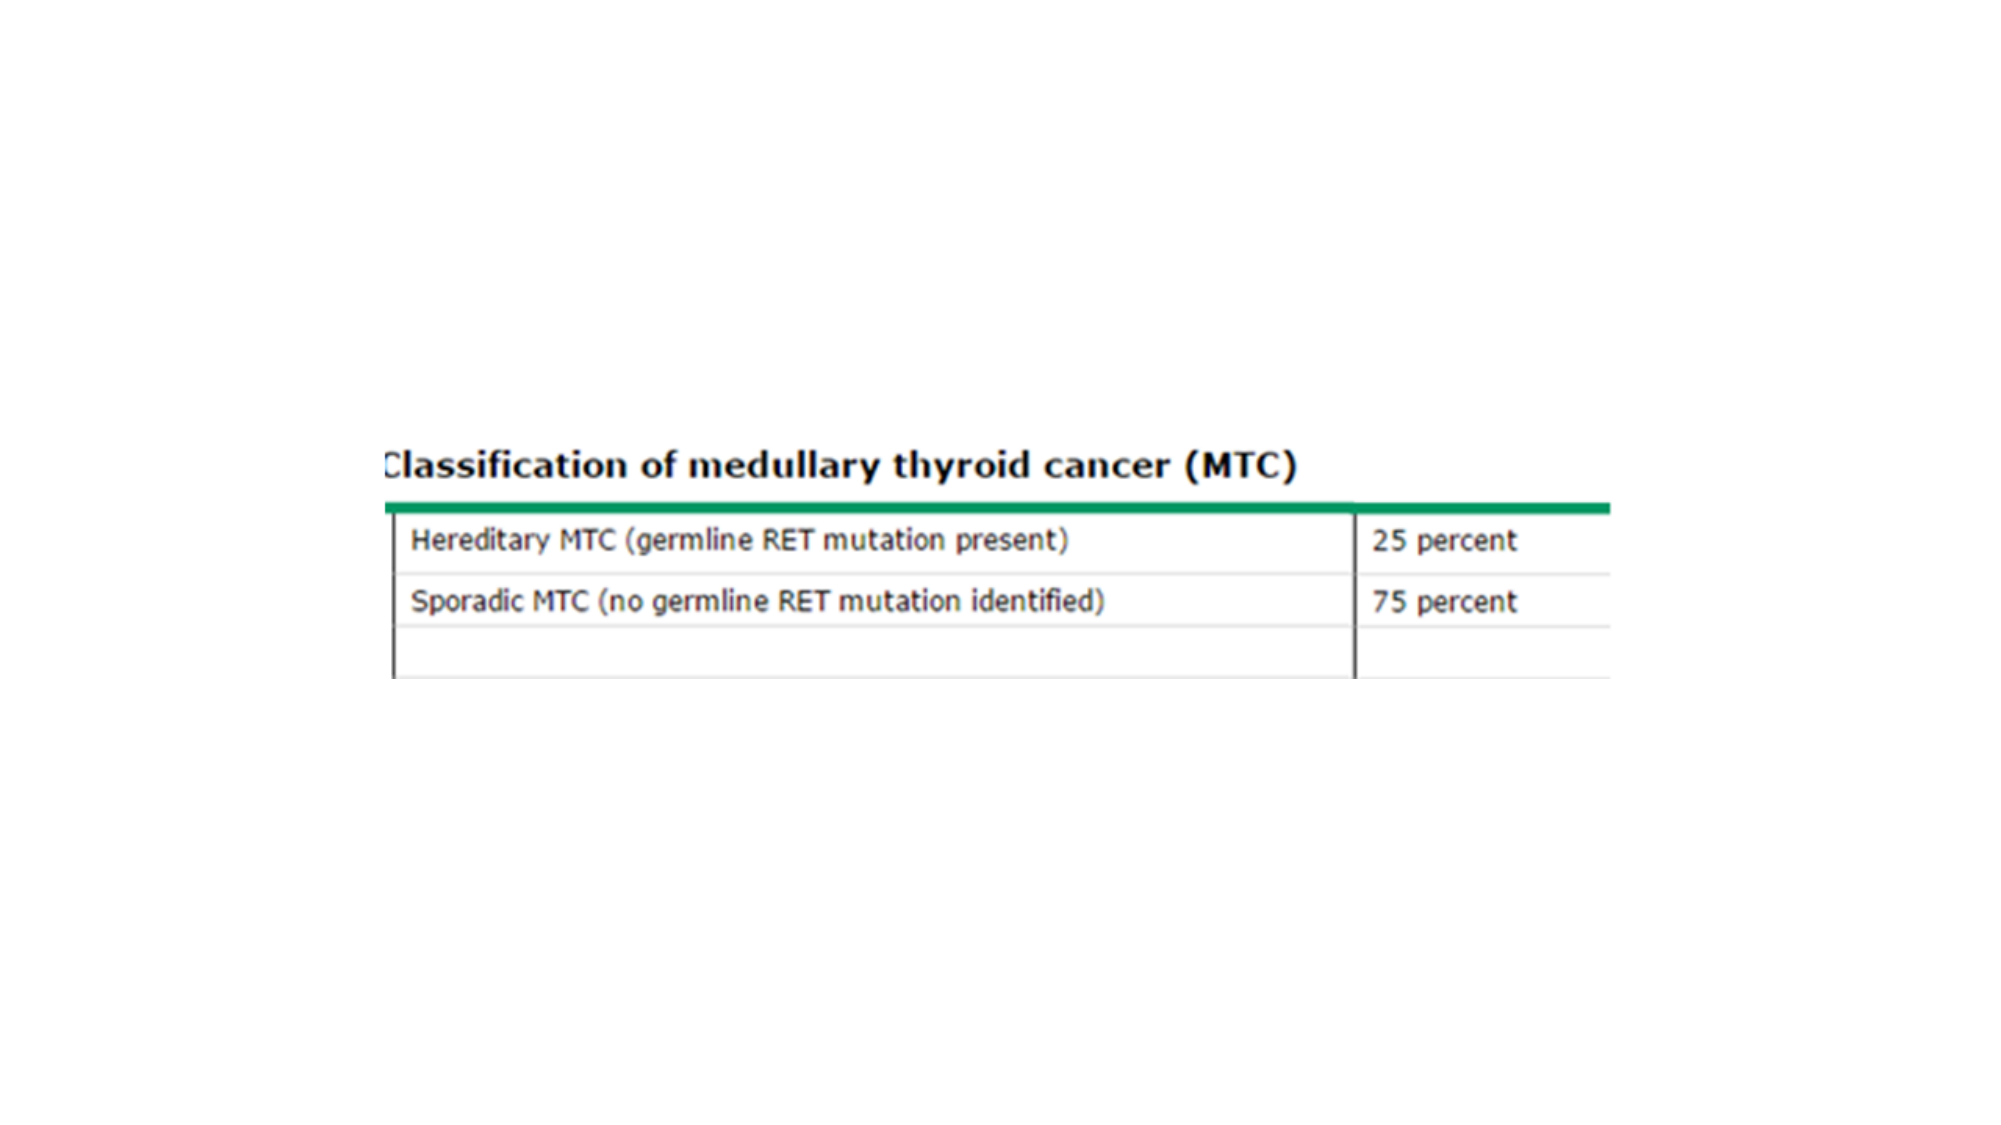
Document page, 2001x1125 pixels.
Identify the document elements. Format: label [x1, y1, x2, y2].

picture [365, 446, 1635, 679]
